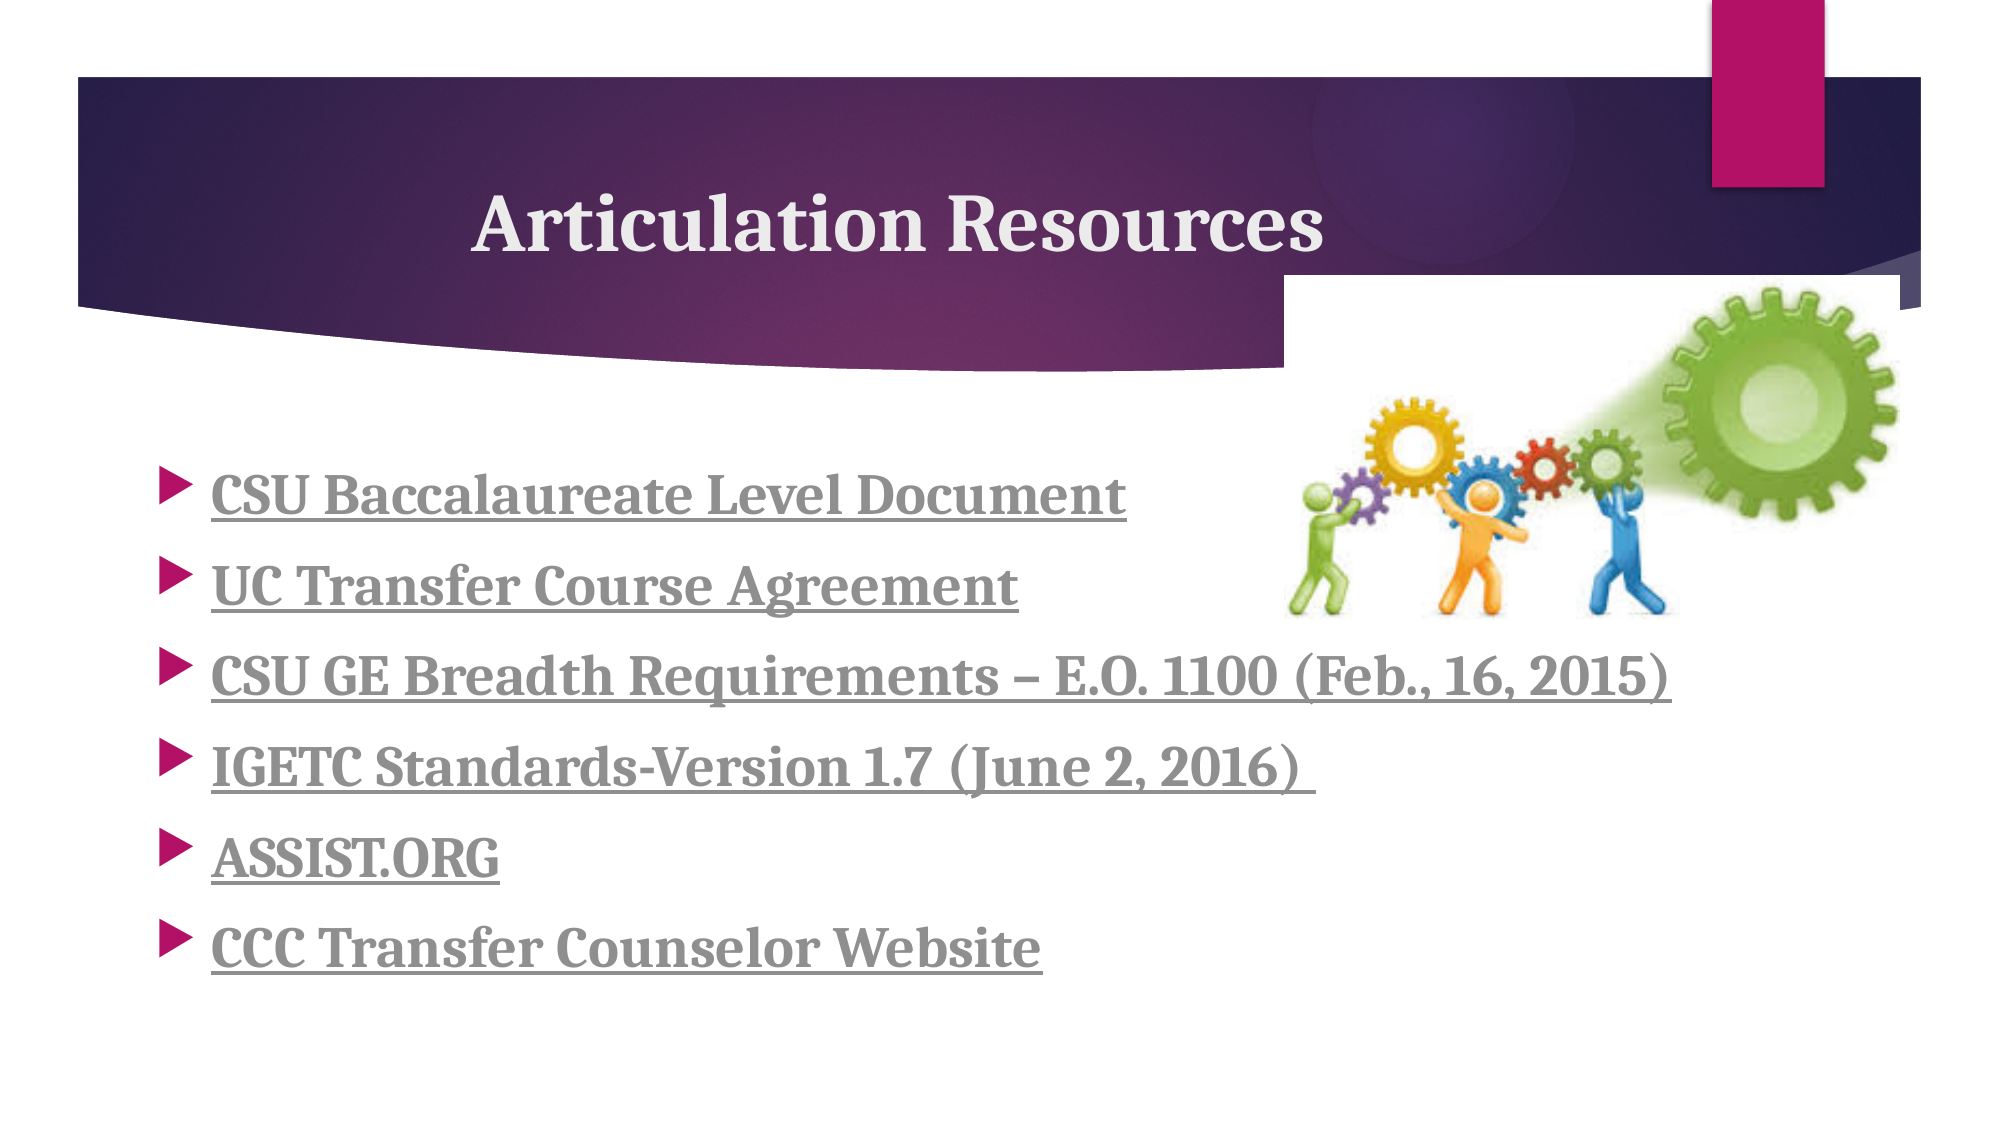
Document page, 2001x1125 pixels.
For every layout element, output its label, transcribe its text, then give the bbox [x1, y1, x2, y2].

list CSU Baccalaureate Level Document UC Transfer Course Agreement CSU GE Breadth Requirements – E.O. 1100 (Feb., 16, 2015) IGETC Standards-Version 1.7 (June 2, 2016) ASSIST.ORG CCC Transfer Counselor Website [140, 448, 1882, 1031]
title Articulation Resources [189, 159, 1627, 276]
picture [1284, 275, 1900, 655]
